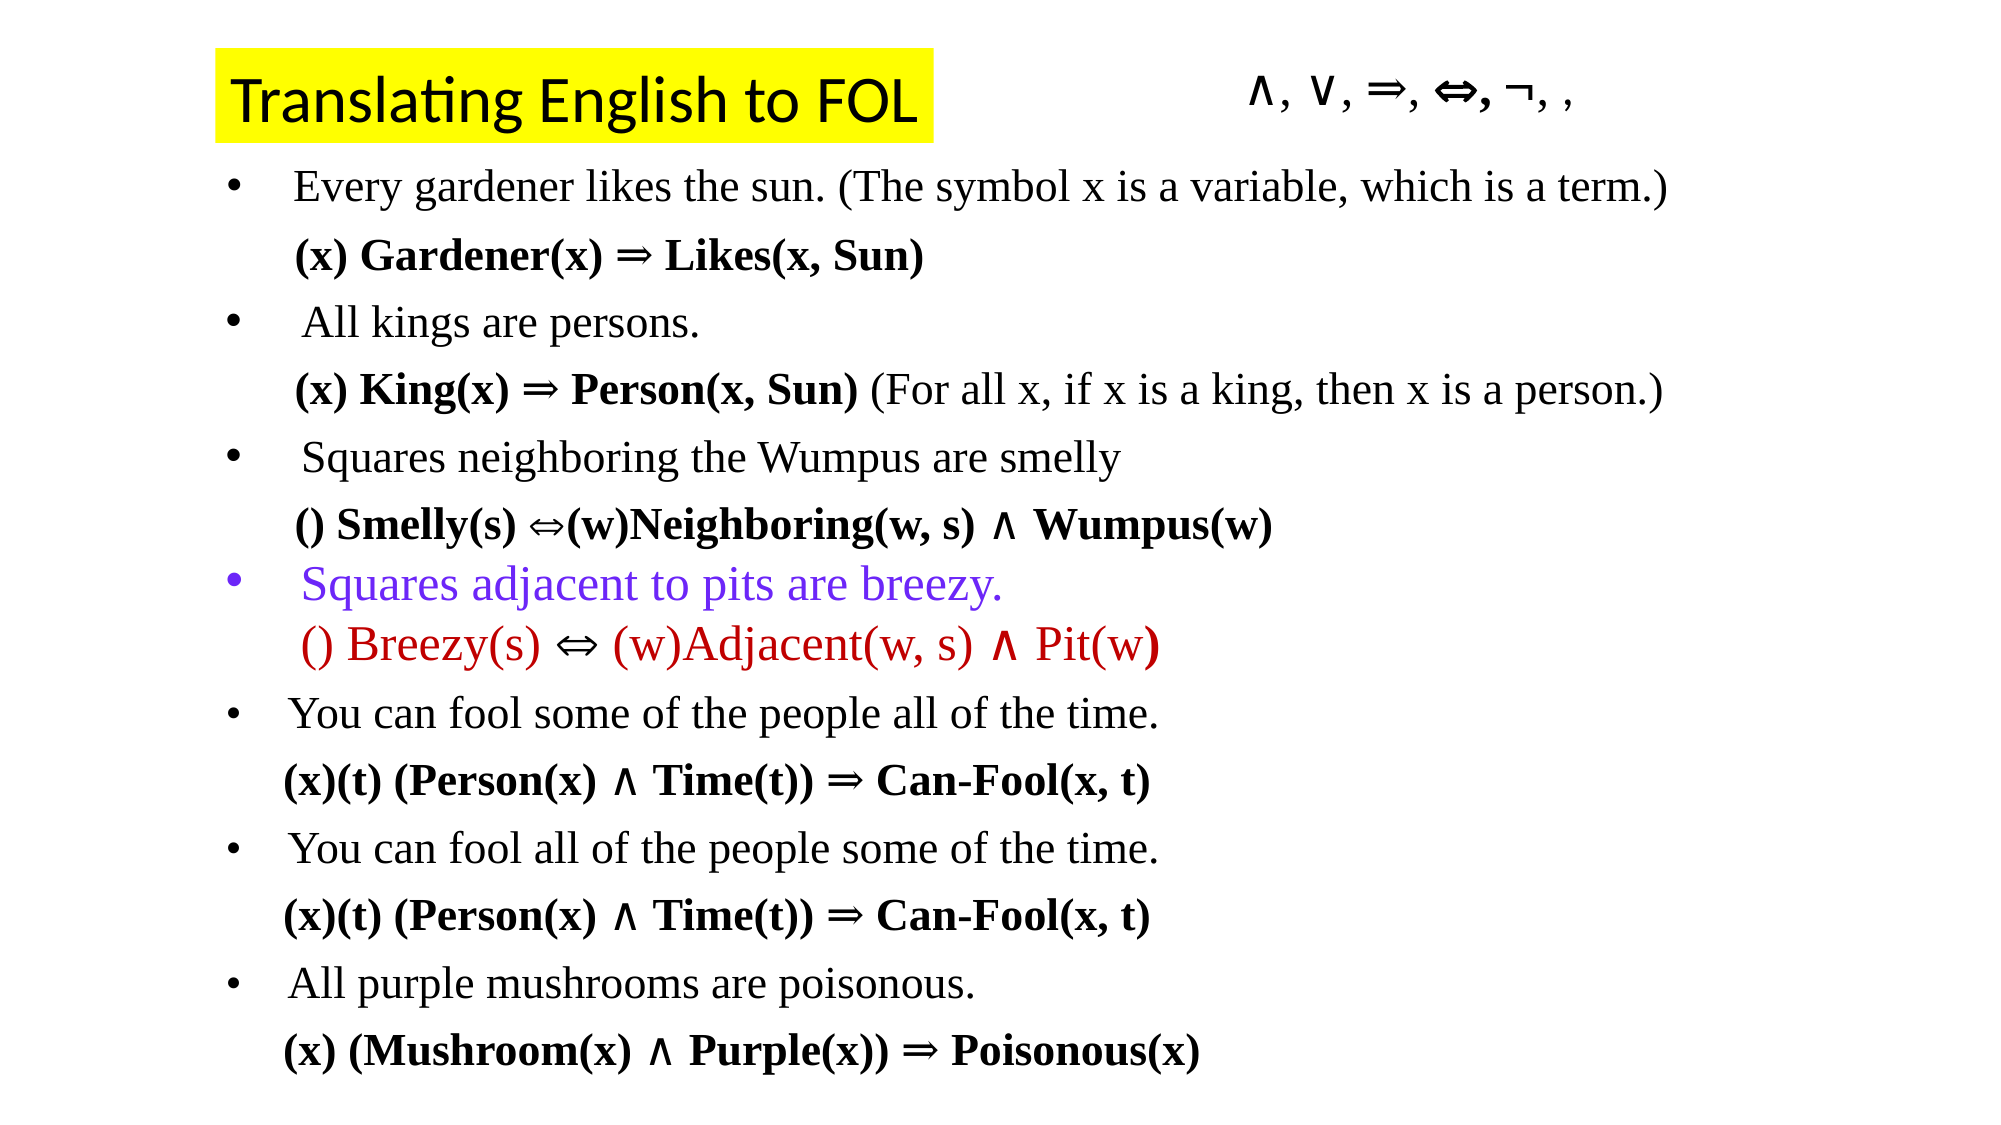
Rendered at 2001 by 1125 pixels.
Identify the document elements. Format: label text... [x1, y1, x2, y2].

text_box Translating English to FOL [215, 48, 934, 143]
